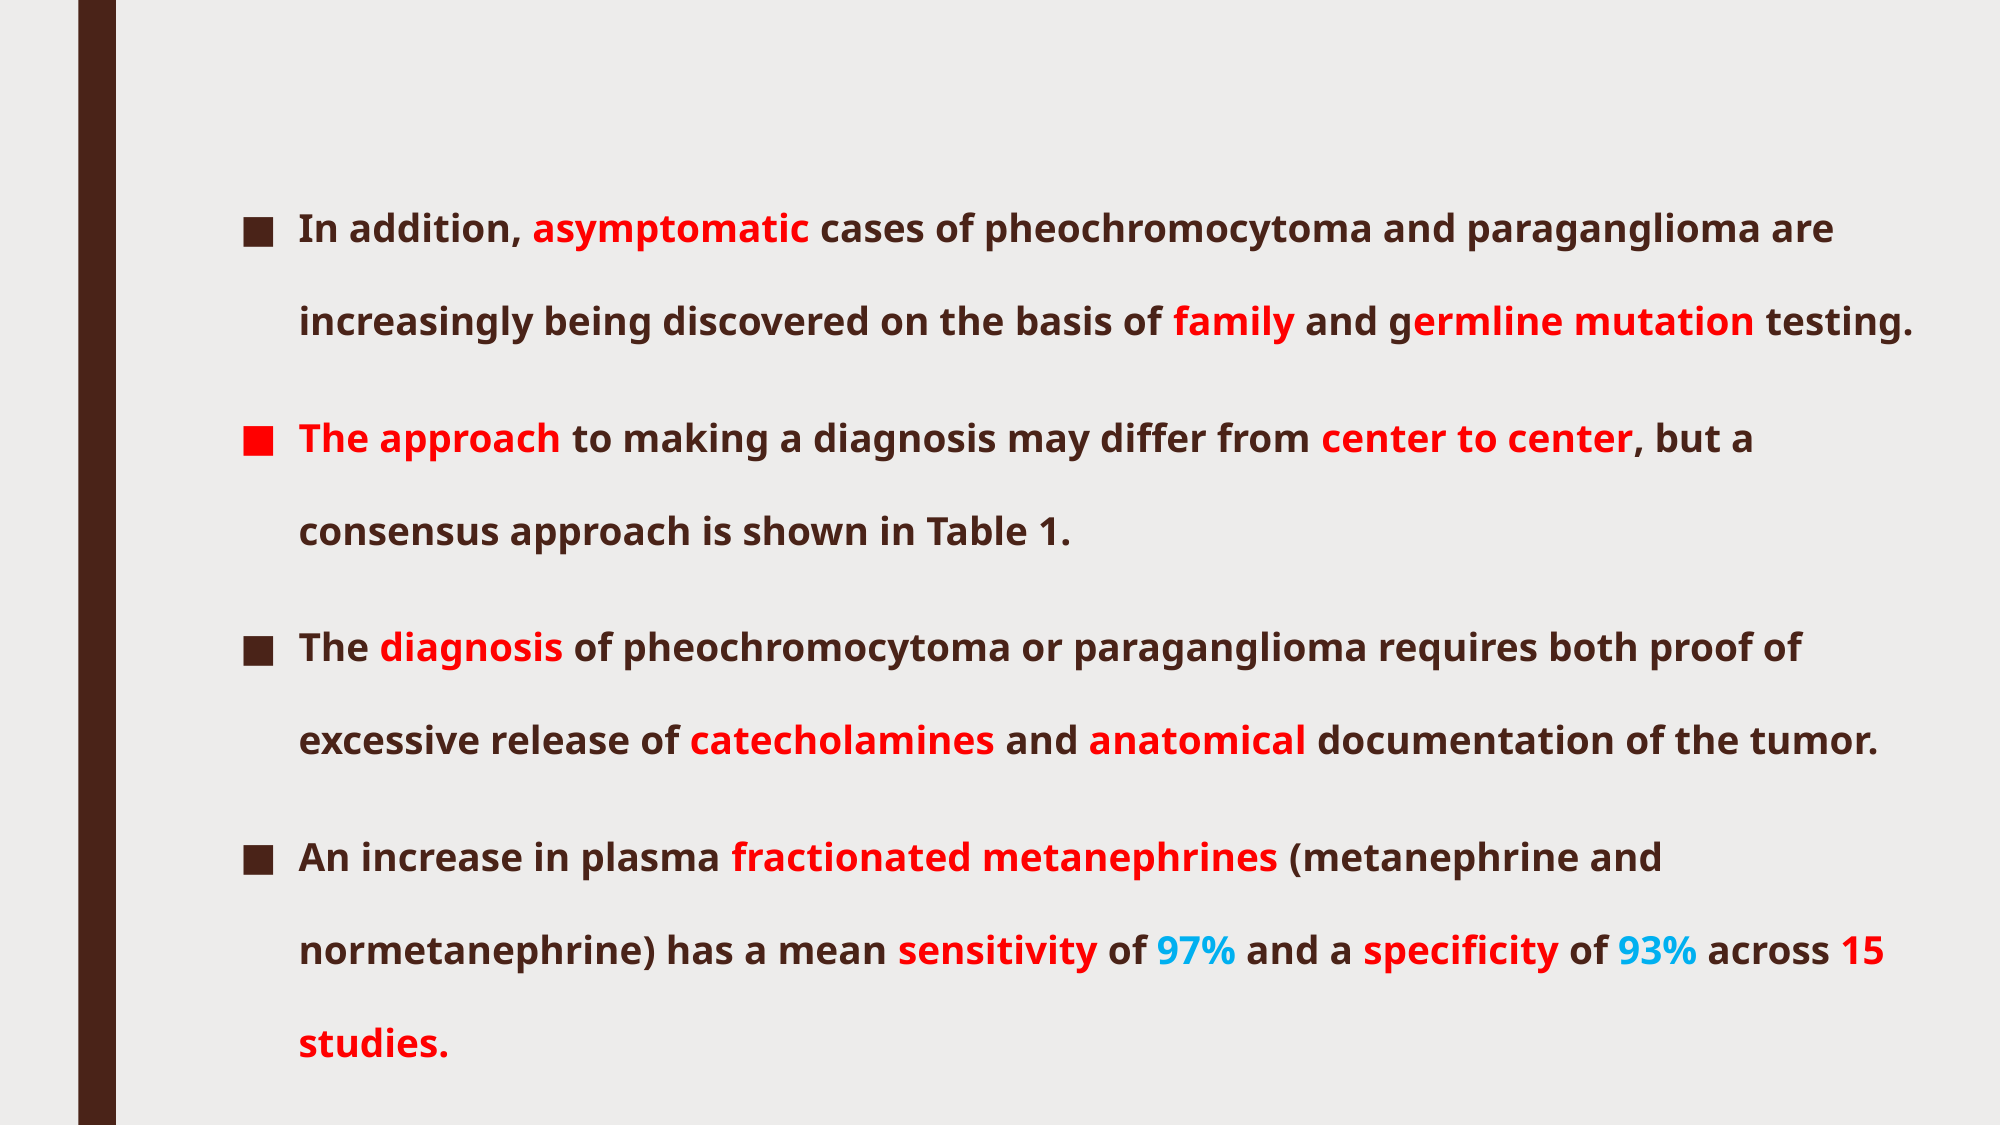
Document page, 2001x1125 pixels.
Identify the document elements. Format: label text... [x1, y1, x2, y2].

list In addition, asymptomatic cases of pheochromocytoma and paraganglioma are increasingly being discovered on the basis of family and germline ­mutation testing. The approach to making a diagnosis may differ from center to center, but a consensus approach is shown in Table 1. The diagnosis of pheochromocytoma or paraganglioma requires both proof of excessive release of catecholamines and anatomical documentation of the tumor. An increase in plasma fractionated metanephrines (metanephrine and normetanephrine) has a mean sensitivity of 97% and a specificity of 93% across 15 studies. [225, 149, 1947, 1108]
